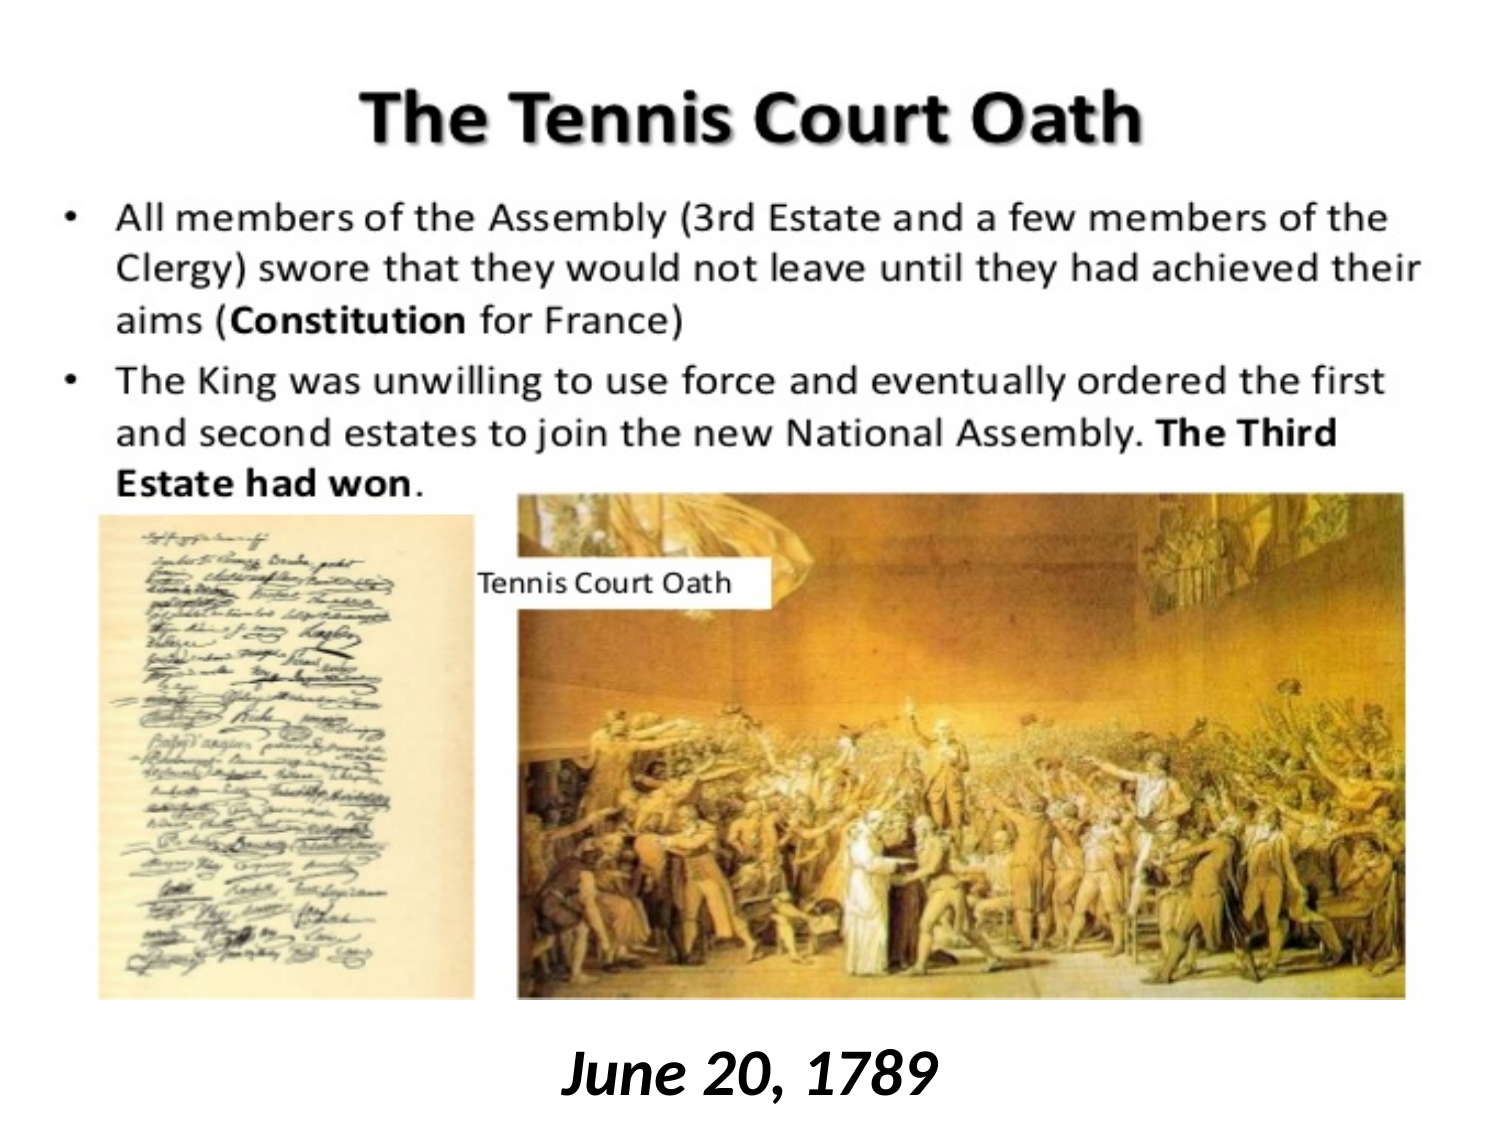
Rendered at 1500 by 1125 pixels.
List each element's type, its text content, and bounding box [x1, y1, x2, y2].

text_box June 20, 1789 [374, 1021, 1125, 1116]
picture [49, 36, 1451, 1001]
